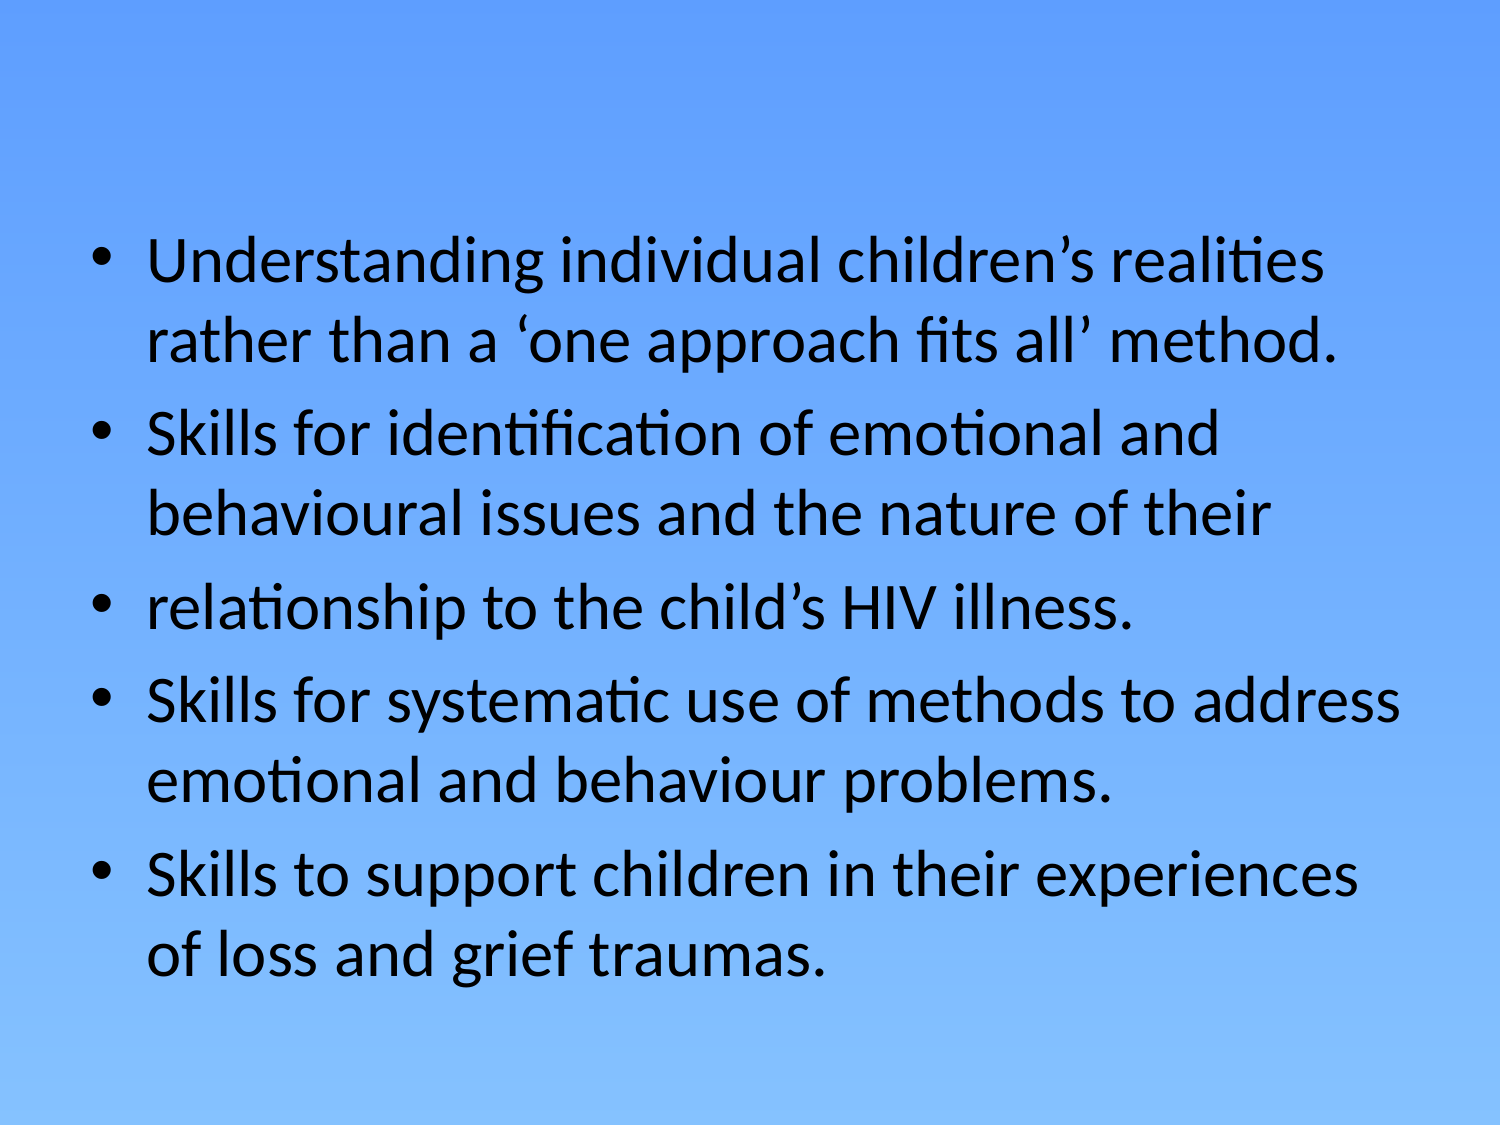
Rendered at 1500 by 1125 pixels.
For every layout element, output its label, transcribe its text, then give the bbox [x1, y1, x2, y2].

list Understanding individual children’s realities rather than a ‘one approach fits all’ method. Skills for identification of emotional and behavioural issues and the nature of their relationship to the child’s HIV illness. Skills for systematic use of methods to address emotional and behaviour problems. Skills to support children in their experiences of loss and grief traumas. [75, 208, 1425, 1005]
